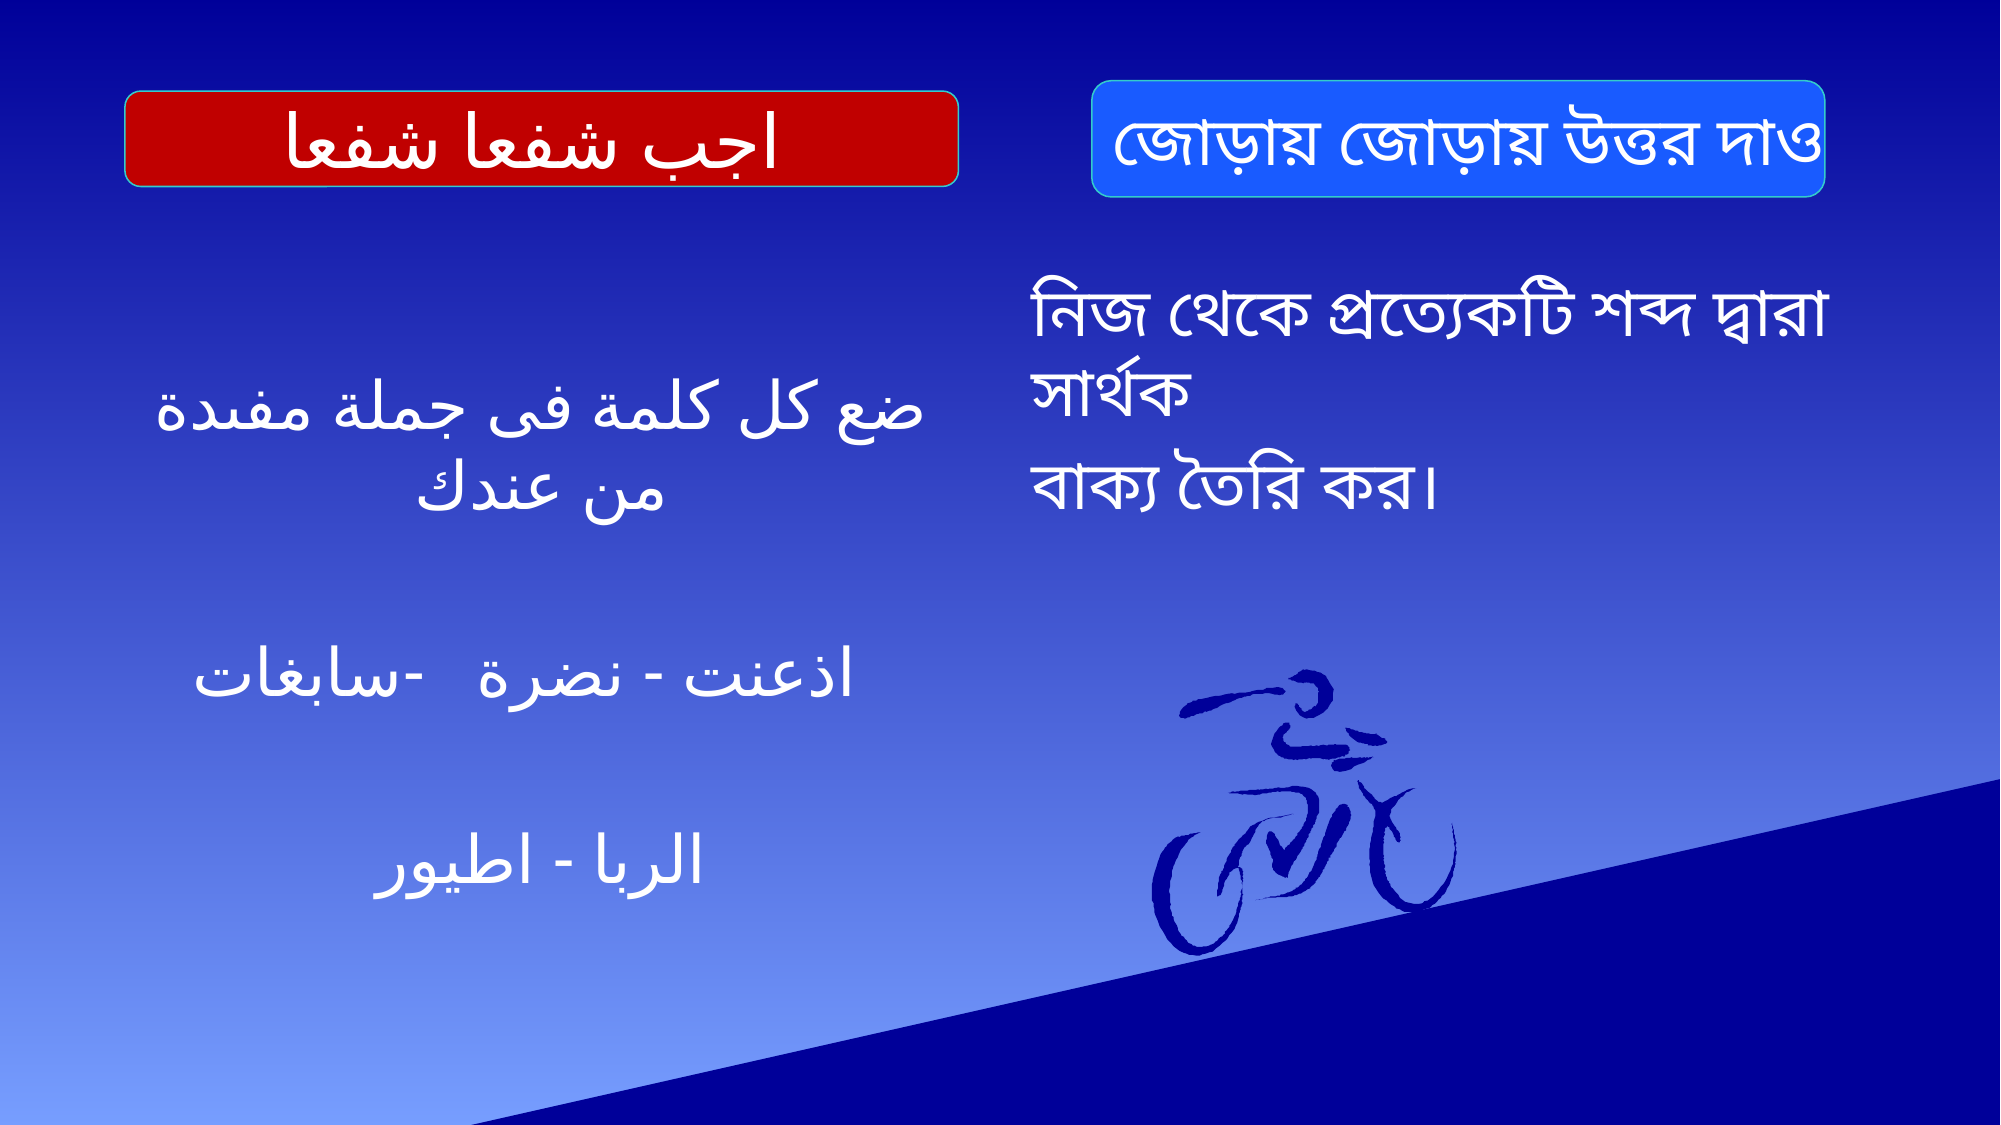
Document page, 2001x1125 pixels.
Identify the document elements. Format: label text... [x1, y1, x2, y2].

text_box اجب شفعا شفعا [124, 91, 959, 187]
list নিজ থেকে প্রত্যেকটি শব্দ দ্বারা সার্থক বাক্য তৈরি কর। [1016, 262, 1901, 1006]
list ضع كل كلمة فى جملة مفىدة من عندك اذعنت - نضرة -سابغات الربا - اطيور [99, 262, 984, 1006]
text_box জোড়ায় জোড়ায় উত্তর দাও [1091, 80, 1825, 197]
